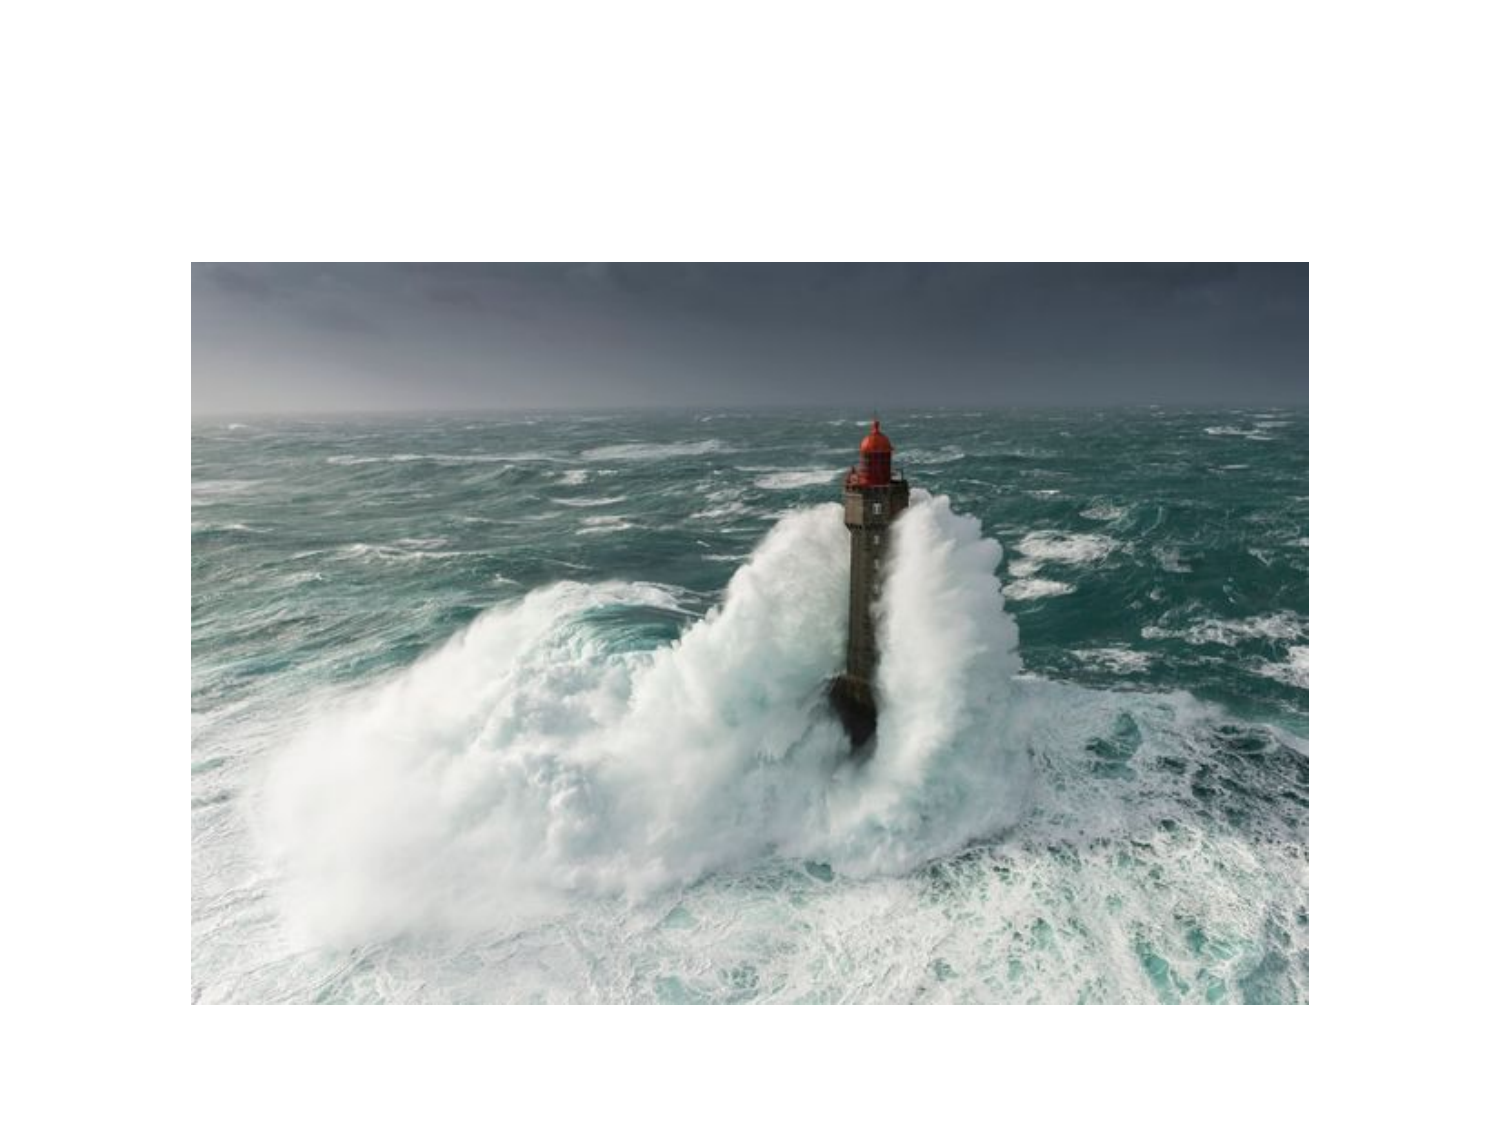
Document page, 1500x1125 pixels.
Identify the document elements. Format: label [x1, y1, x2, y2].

list [74, 262, 1426, 1006]
